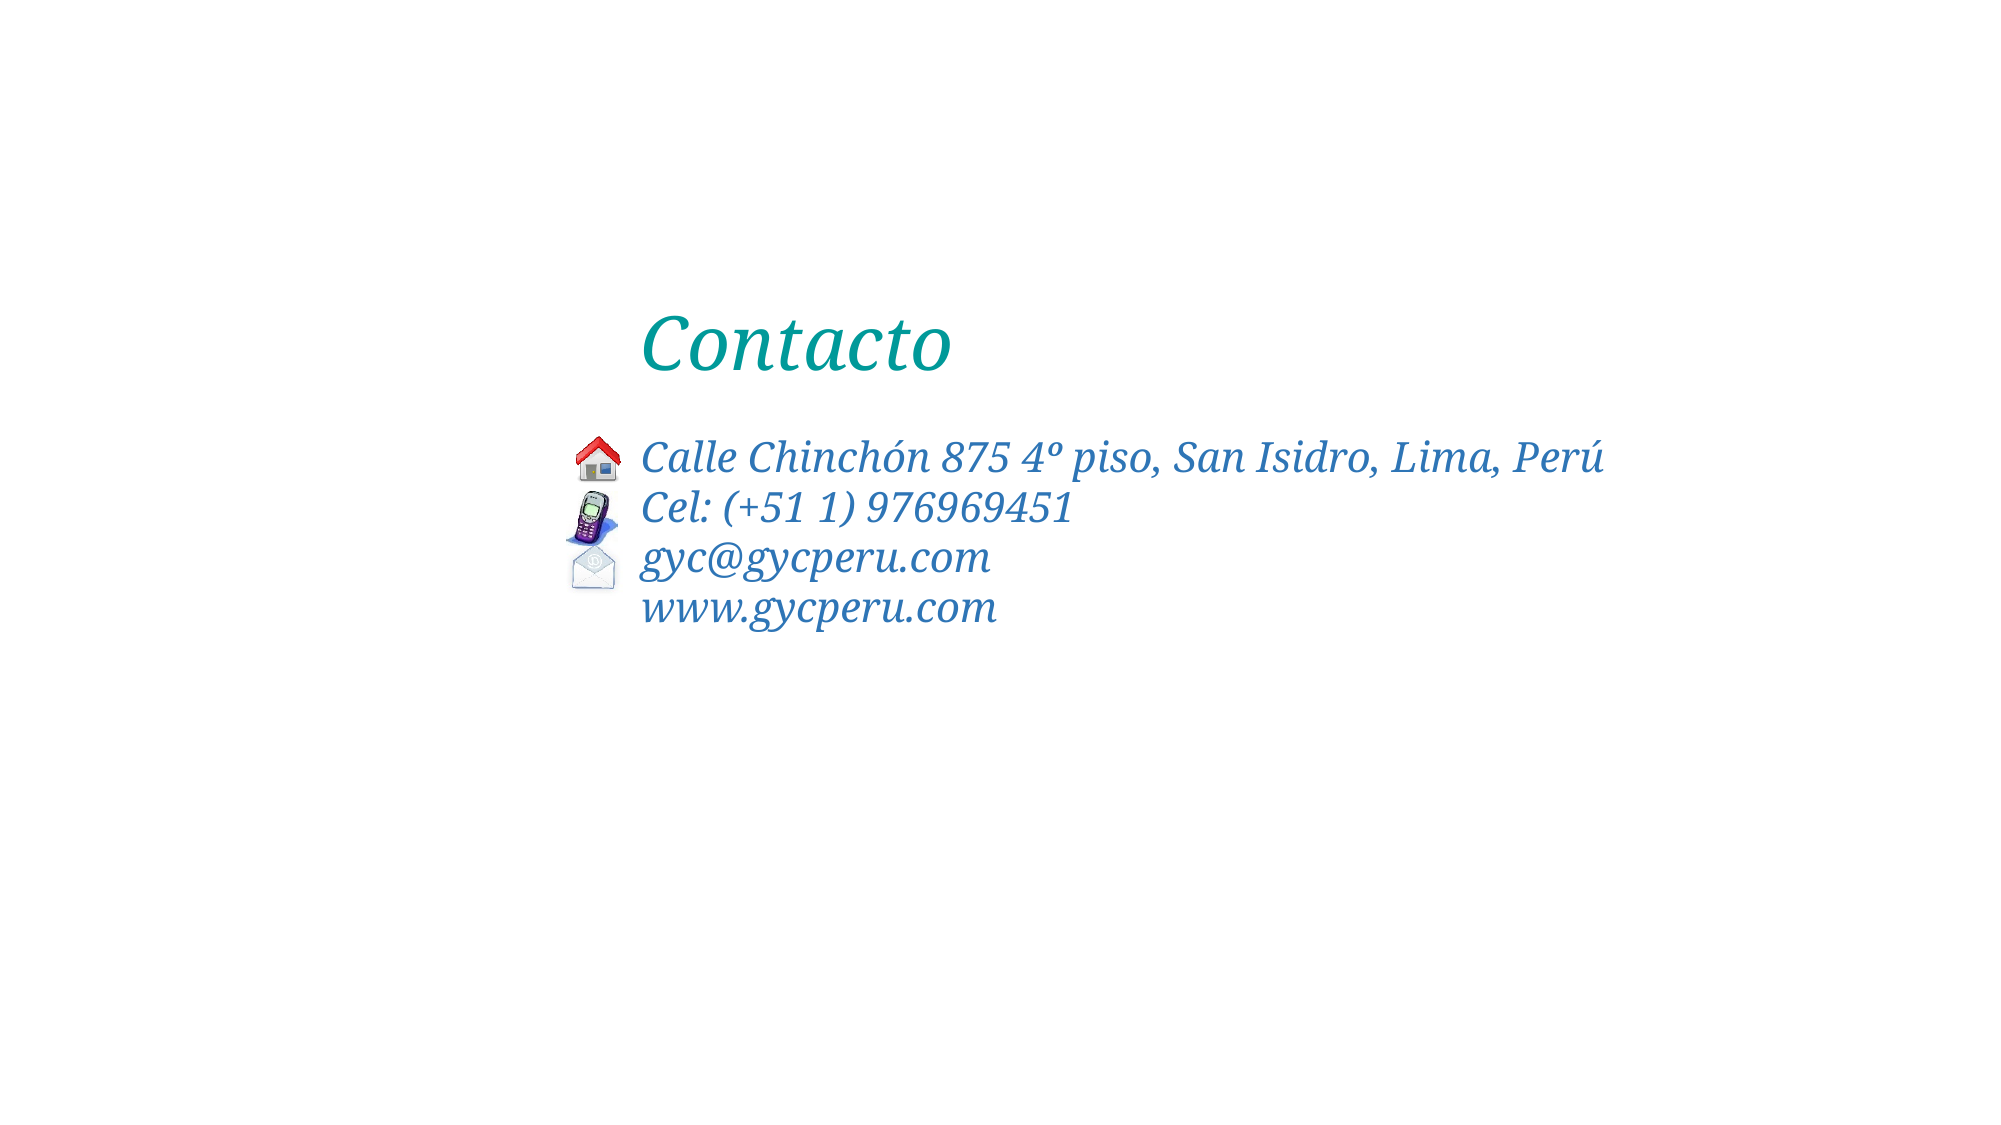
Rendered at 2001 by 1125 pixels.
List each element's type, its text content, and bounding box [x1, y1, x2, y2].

picture [566, 491, 623, 596]
text_box Contacto Calle Chinchón 875 4º piso, San Isidro, Lima, Perú Cel: (+51 1) 976969451 gyc@gycperu.com www.gycperu.com [626, 288, 1662, 639]
picture [574, 434, 622, 483]
